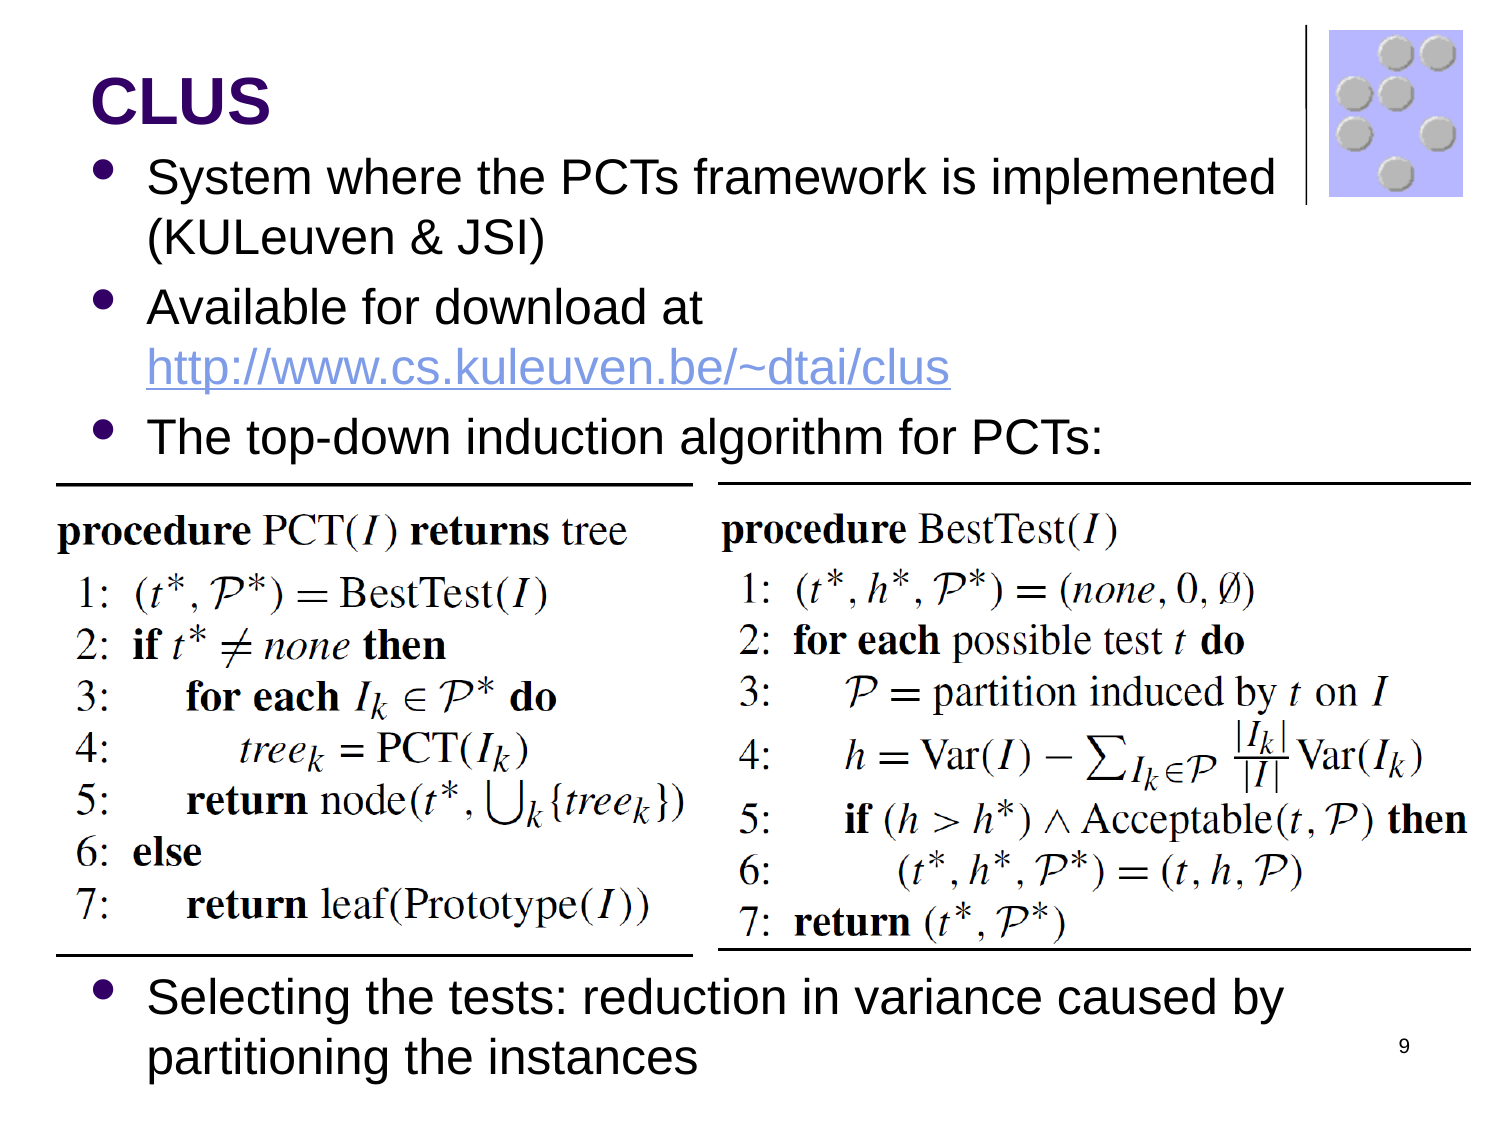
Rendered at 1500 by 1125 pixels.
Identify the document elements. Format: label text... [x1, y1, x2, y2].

slide_number 9 [1074, 1024, 1426, 1101]
picture [1329, 30, 1463, 197]
list System where the PCTs framework is implemented (KULeuven & JSI) Available for download at http://www.cs.kuleuven.be/~dtai/clus The top-down induction algorithm for PCTs: Selecting the tests: reduction in variance caused by partitioning the instances [74, 136, 1426, 921]
text_box [75, 20, 1313, 176]
picture [717, 479, 1471, 953]
picture [52, 479, 693, 960]
